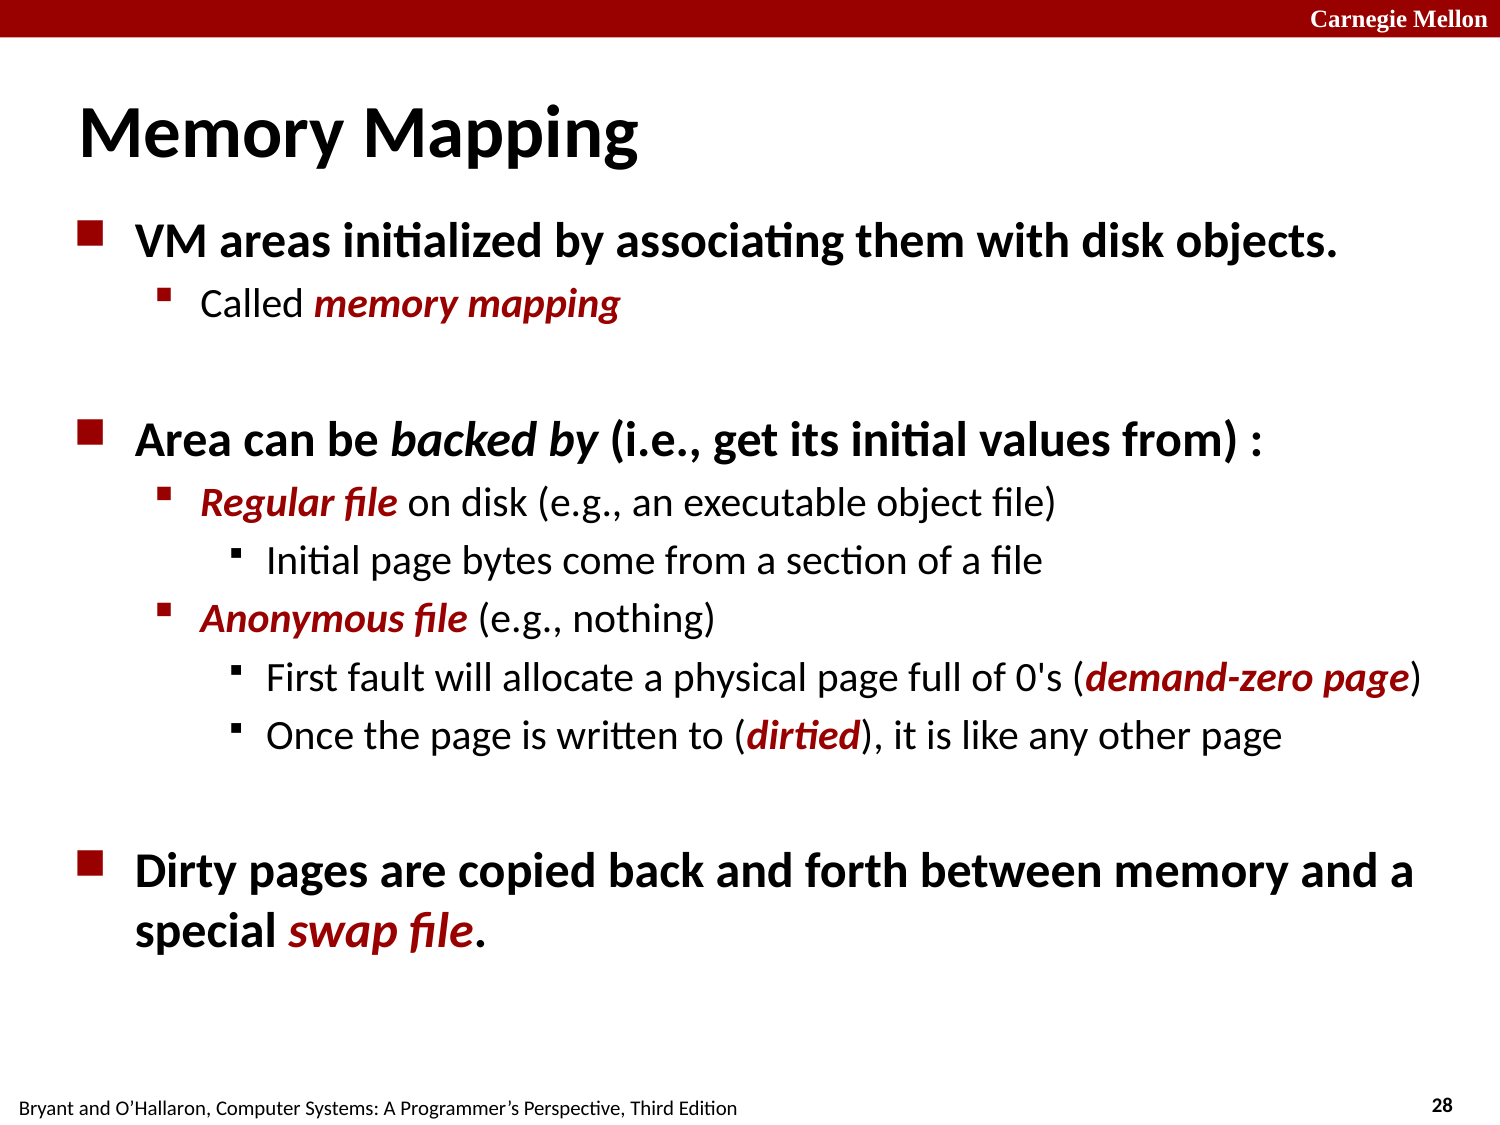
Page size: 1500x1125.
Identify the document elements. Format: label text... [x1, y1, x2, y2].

title Memory Mapping [63, 80, 976, 176]
list VM areas initialized by associating them with disk objects. Called memory mapping Area can be backed by (i.e., get its initial values from) : Regular file on disk (e.g., an executable object file) Initial page bytes come from a section of a file Anonymous file (e.g., nothing) First fault will allocate a physical page full of 0's (demand-zero page) Once the page is written to (dirtied), it is like any other page Dirty pages are copied back and forth between memory and a special swap file. [63, 199, 1463, 1058]
